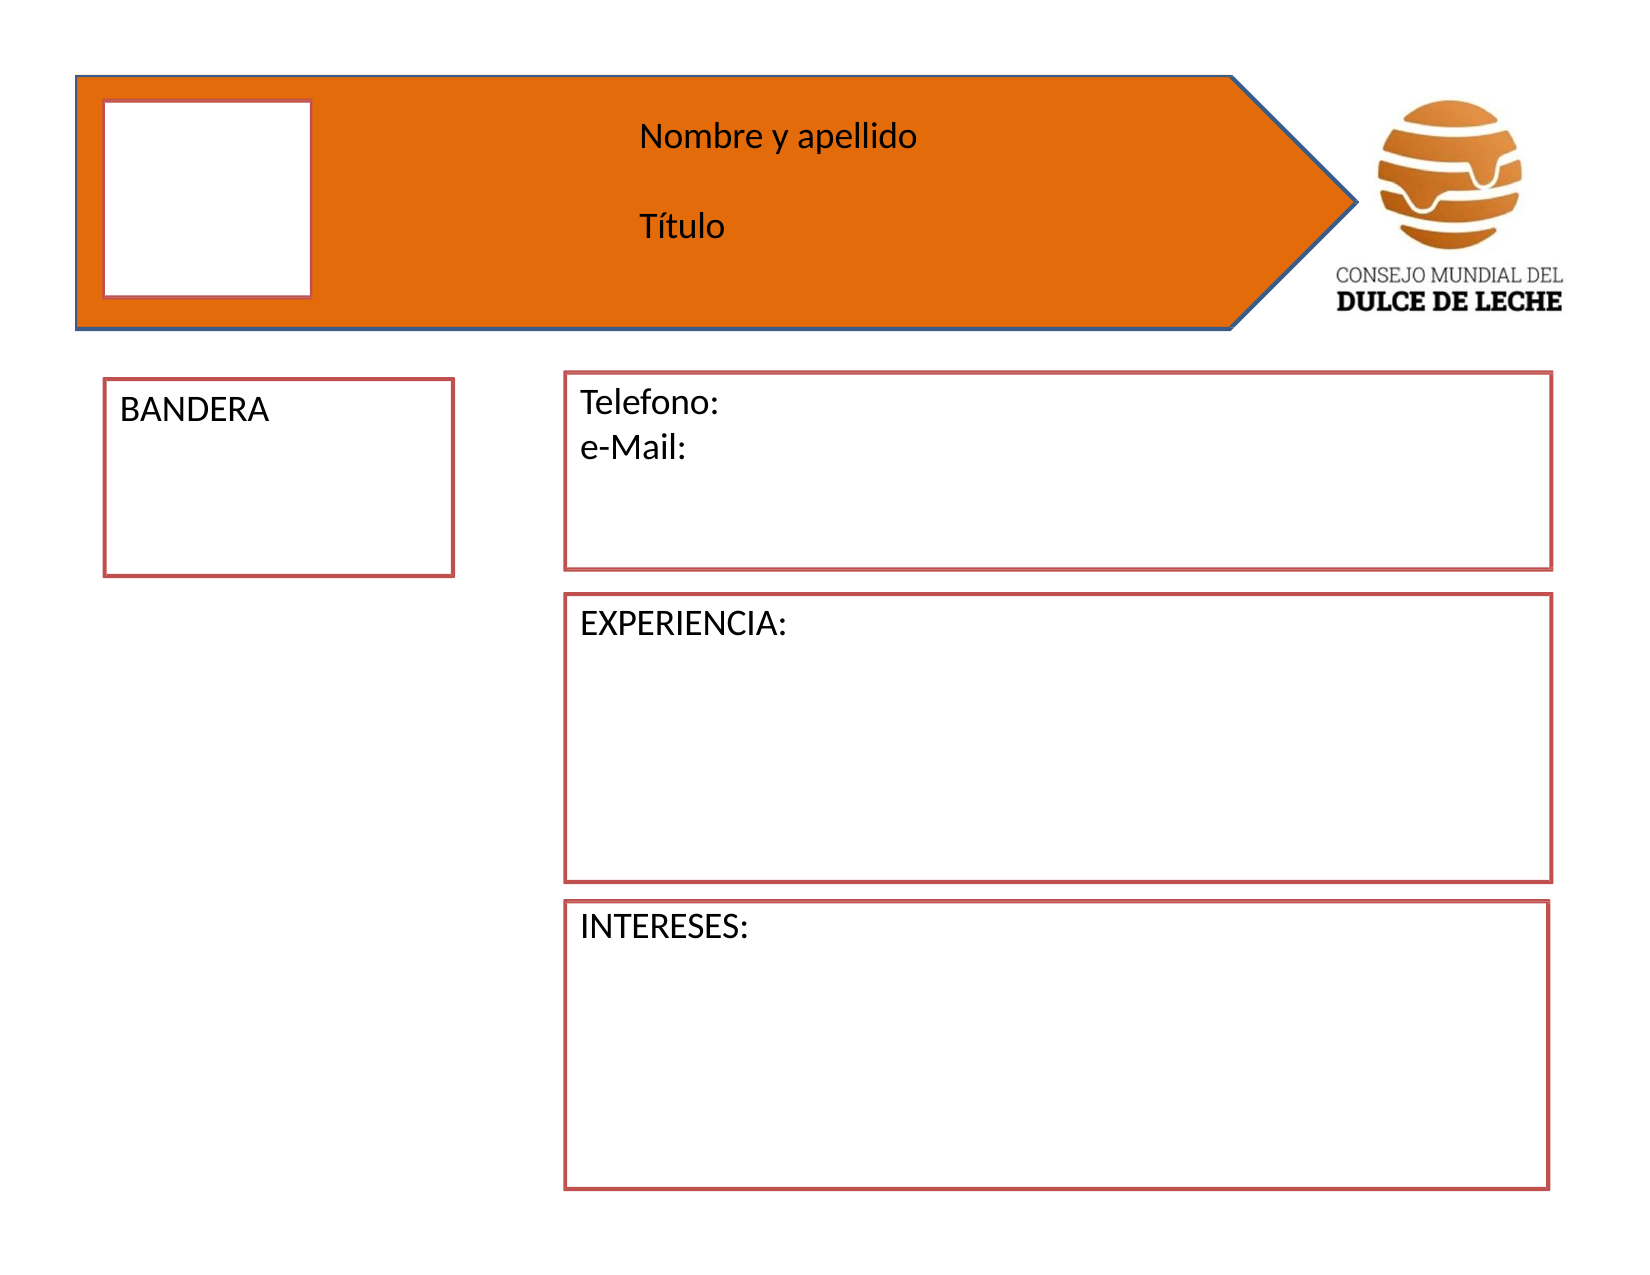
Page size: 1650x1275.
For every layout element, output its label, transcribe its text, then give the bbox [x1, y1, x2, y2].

text_box [563, 899, 1551, 1192]
text_box EXPERIENCIA: [578, 595, 1551, 643]
text_box [563, 370, 1554, 572]
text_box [102, 98, 313, 300]
text_box [563, 592, 1554, 885]
text_box BANDERA [117, 382, 272, 430]
text_box [102, 377, 456, 579]
text_box INTERESES: [578, 899, 1525, 947]
text_box Telefono: e-Mail: [578, 375, 1533, 468]
text_box Nombre y apellido [637, 108, 1038, 156]
picture [1336, 96, 1566, 315]
text_box Título [637, 198, 1238, 246]
